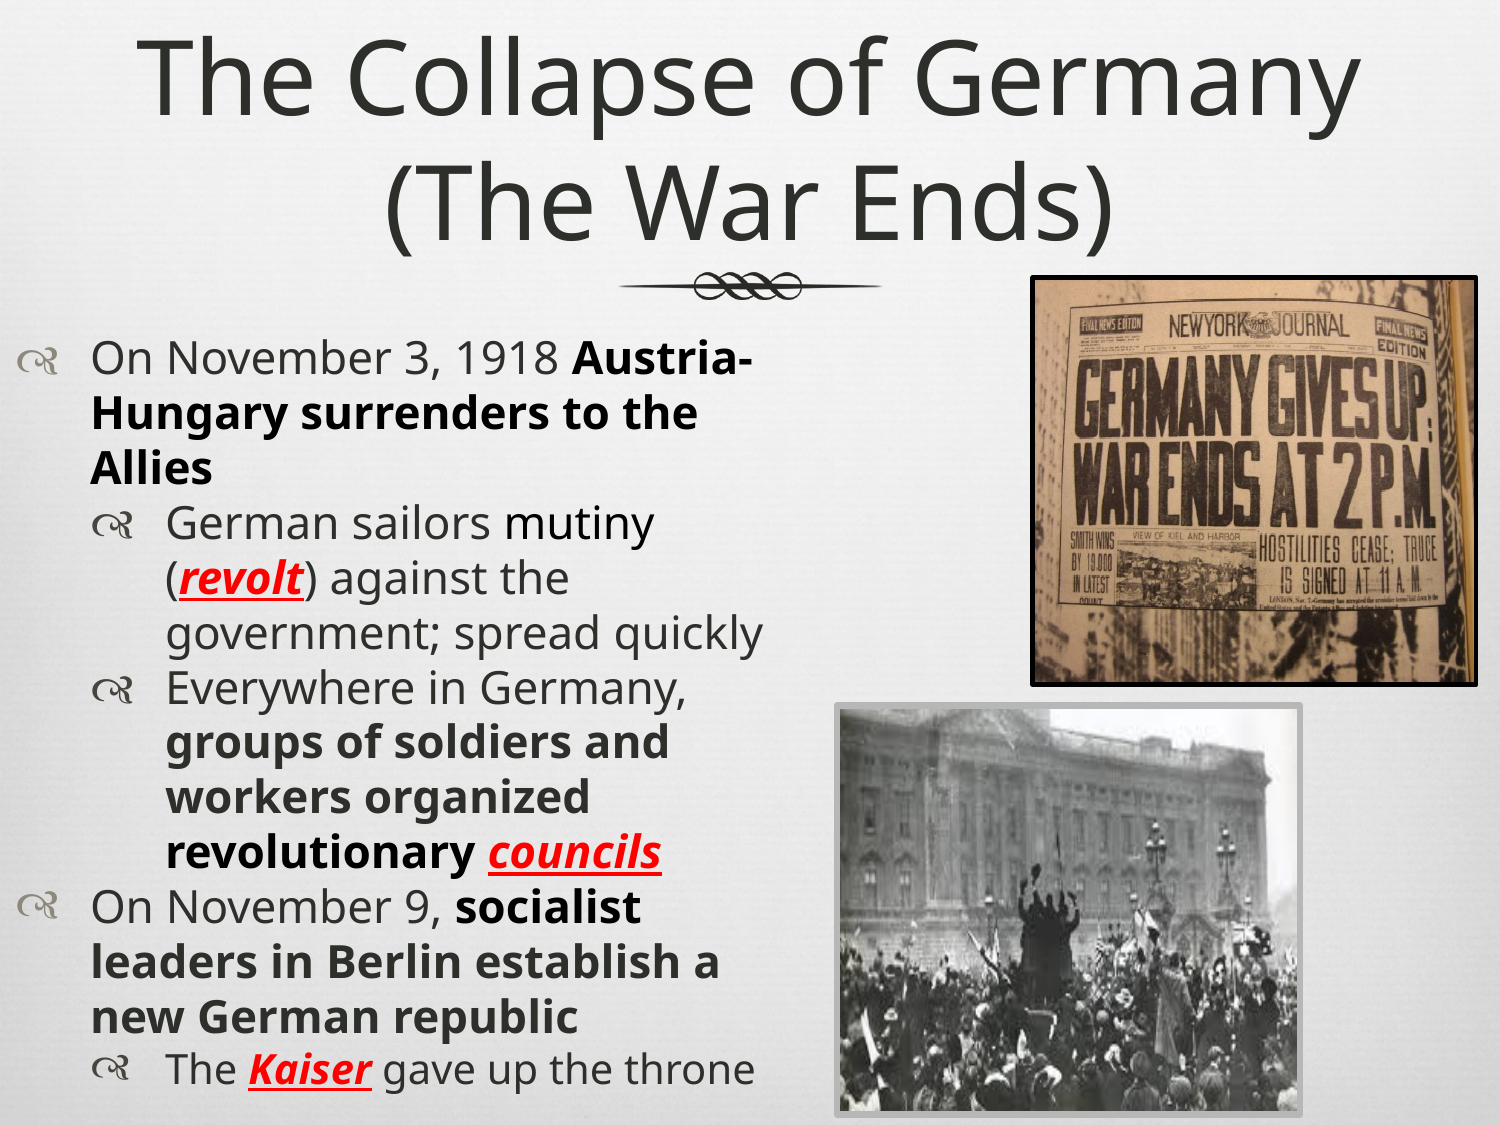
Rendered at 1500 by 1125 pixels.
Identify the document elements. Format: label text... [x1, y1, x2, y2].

title The Collapse of Germany (The War Ends) [112, 23, 1388, 249]
list On November 3, 1918 Austria-Hungary surrenders to the Allies German sailors mutiny (revolt) against the government; spread quickly Everywhere in Germany, groups of soldiers and workers organized revolutionary councils On November 9, socialist leaders in Berlin establish a new German republic The Kaiser gave up the throne [0, 321, 831, 1112]
picture [0, 0, 1500, 1125]
